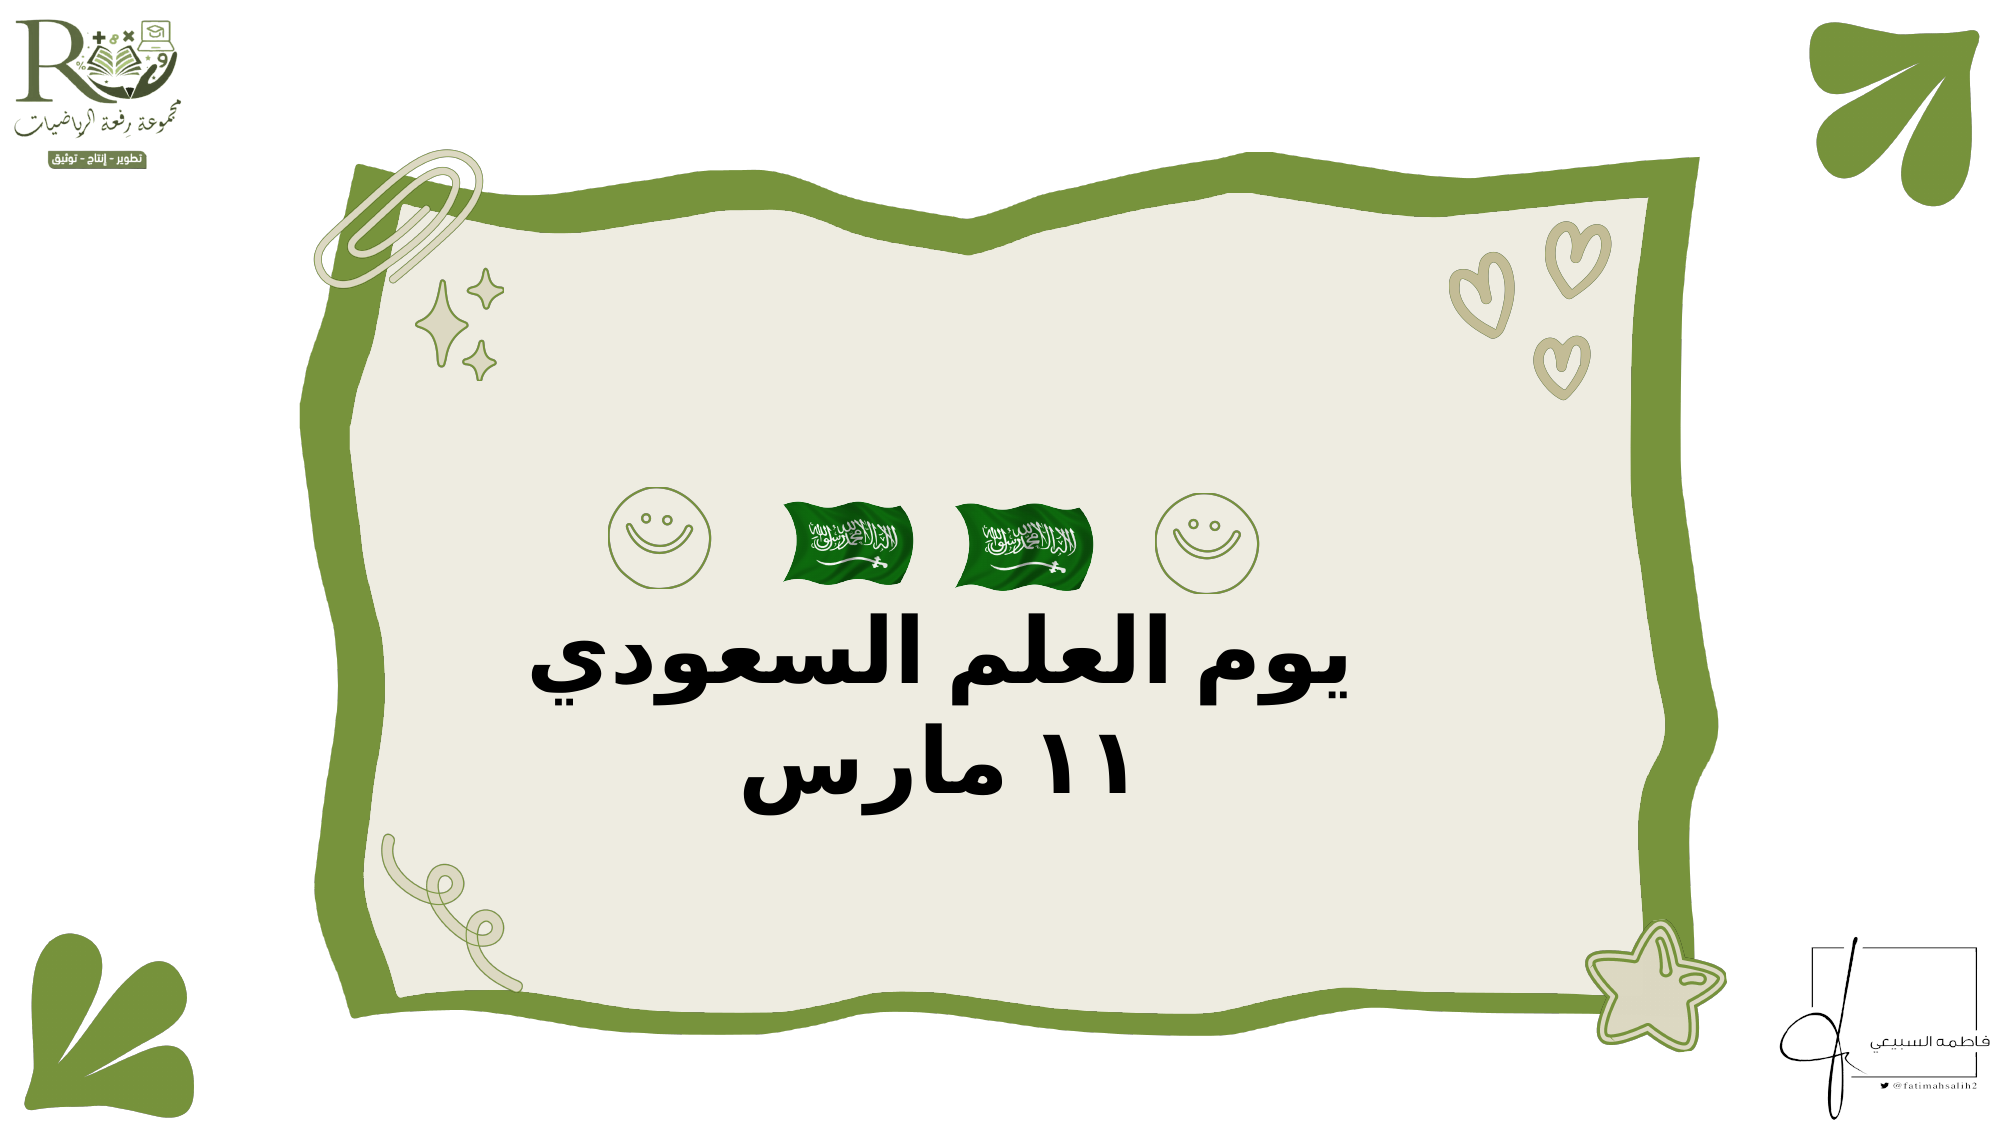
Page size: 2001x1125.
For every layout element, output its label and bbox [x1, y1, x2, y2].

picture [1765, 0, 2000, 245]
picture [1769, 932, 2000, 1125]
picture [11, 0, 185, 173]
picture [299, 117, 1735, 1063]
picture [0, 894, 238, 1125]
